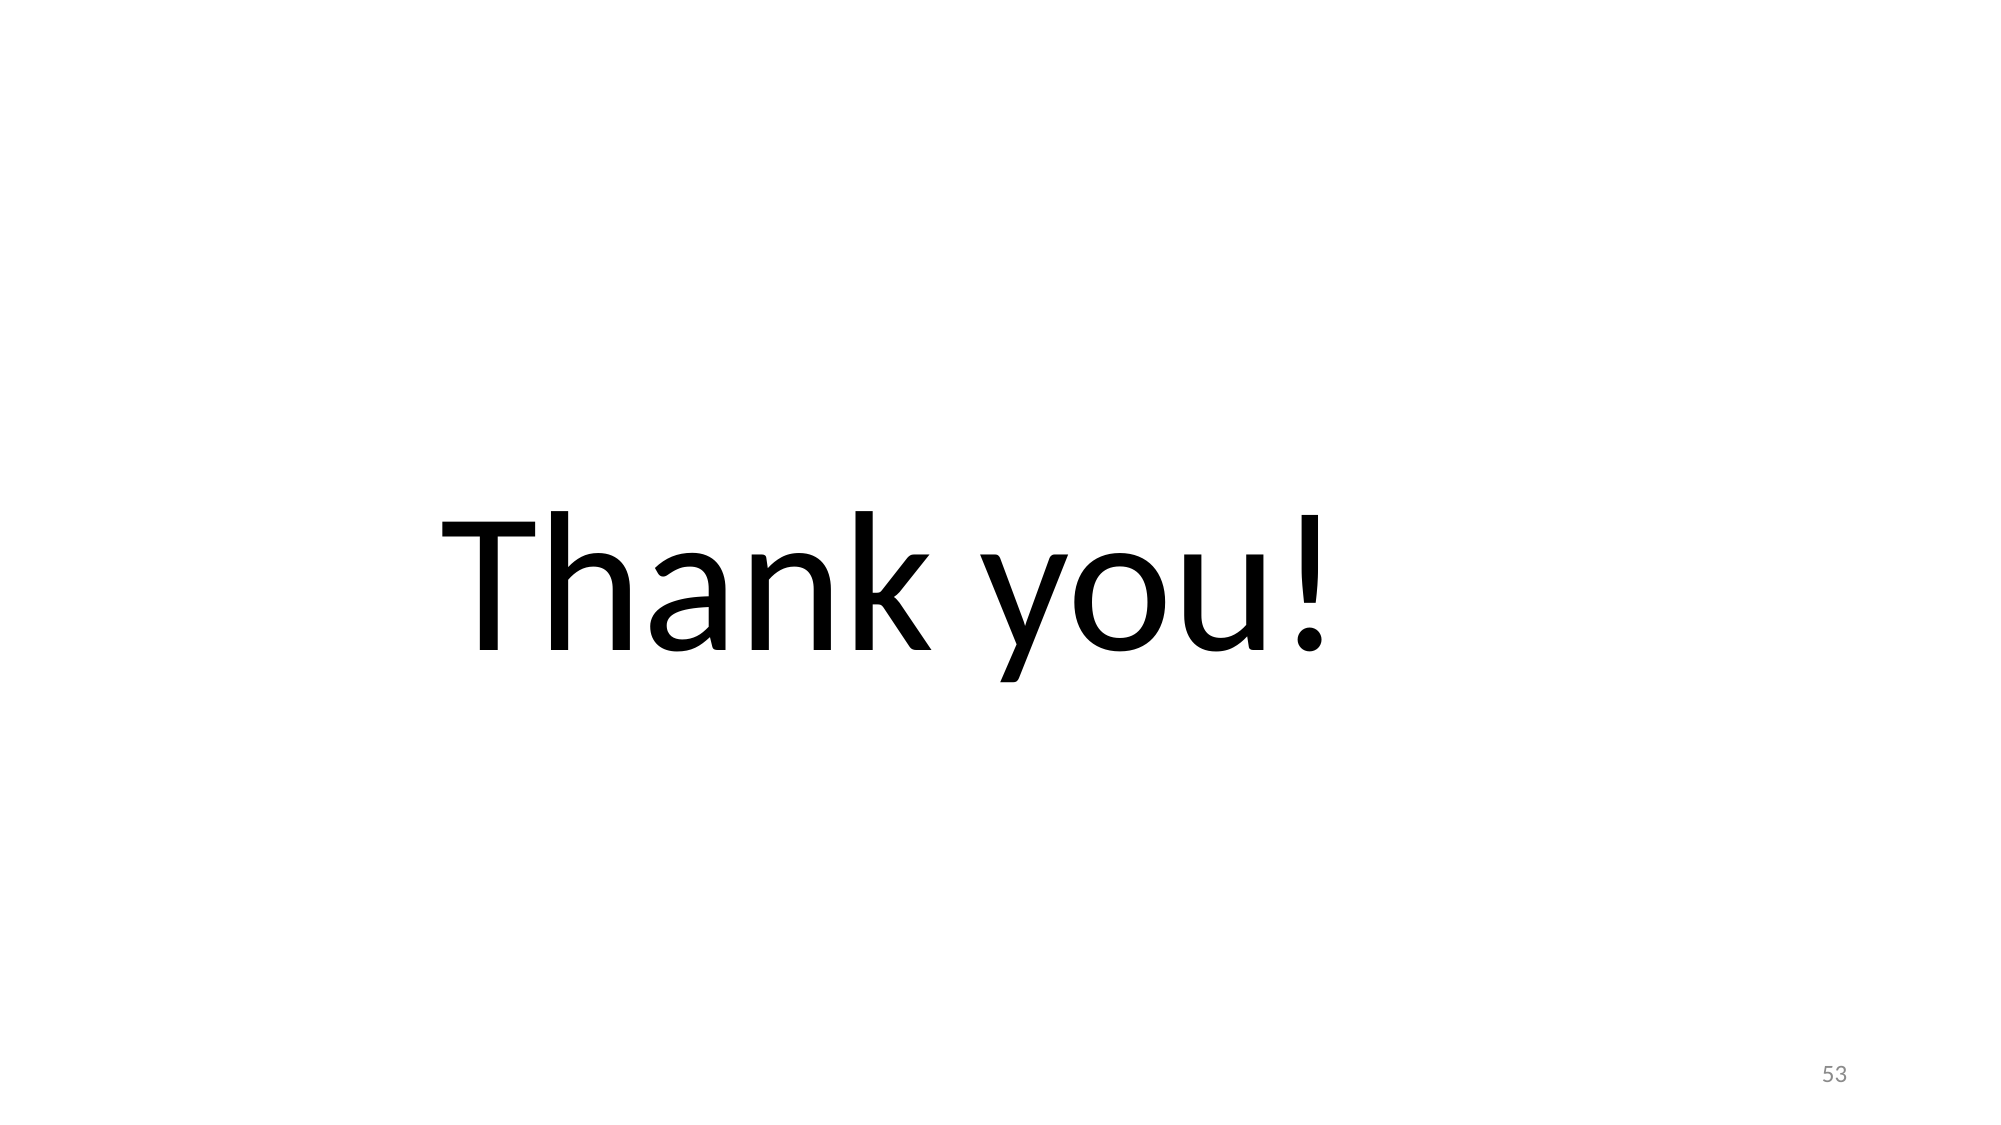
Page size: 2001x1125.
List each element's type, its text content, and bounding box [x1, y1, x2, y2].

slide_number 53 [1412, 1042, 1863, 1103]
text_box Thank you! [425, 442, 1359, 698]
